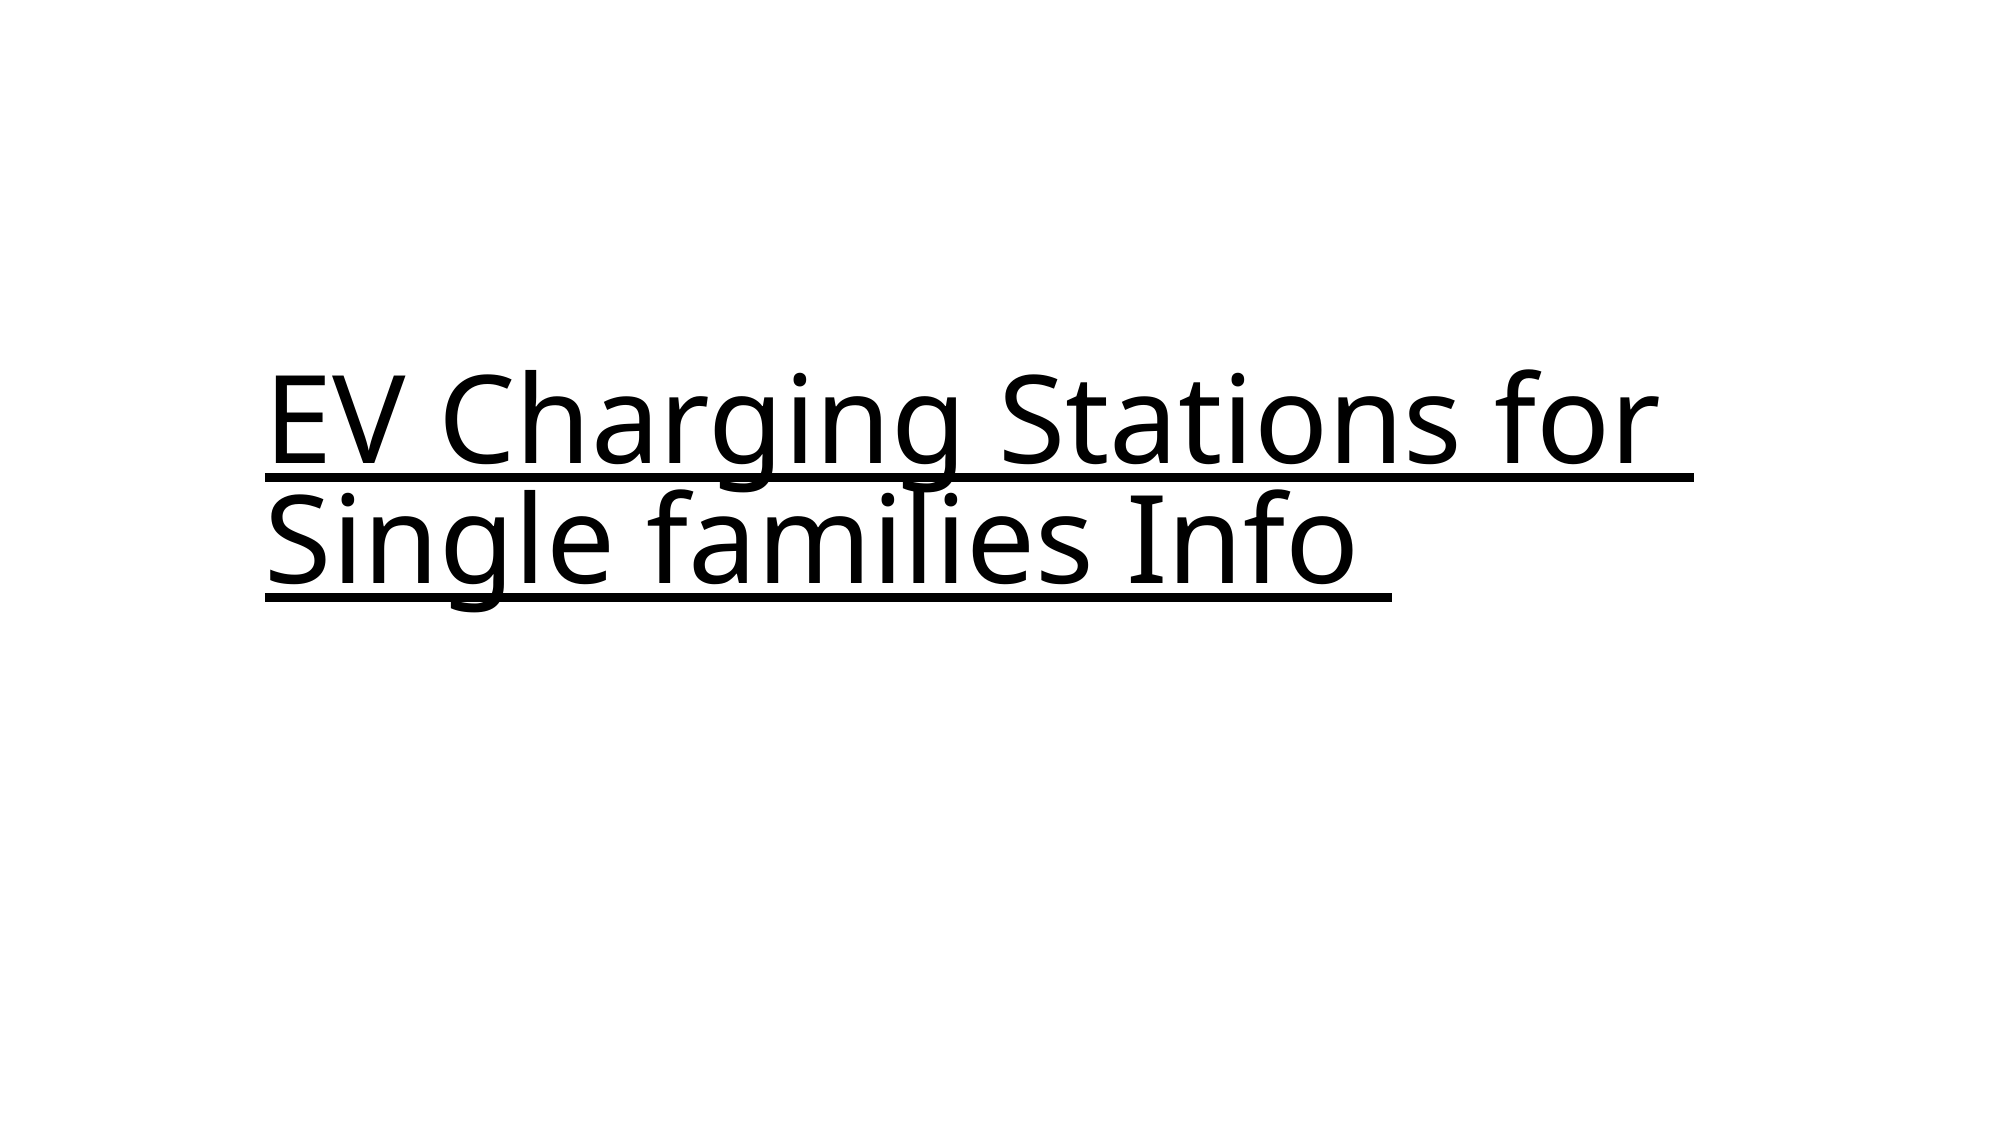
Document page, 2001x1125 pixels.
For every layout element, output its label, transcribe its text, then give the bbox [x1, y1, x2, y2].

title EV Charging Stations for Single families Info [249, 184, 1750, 781]
